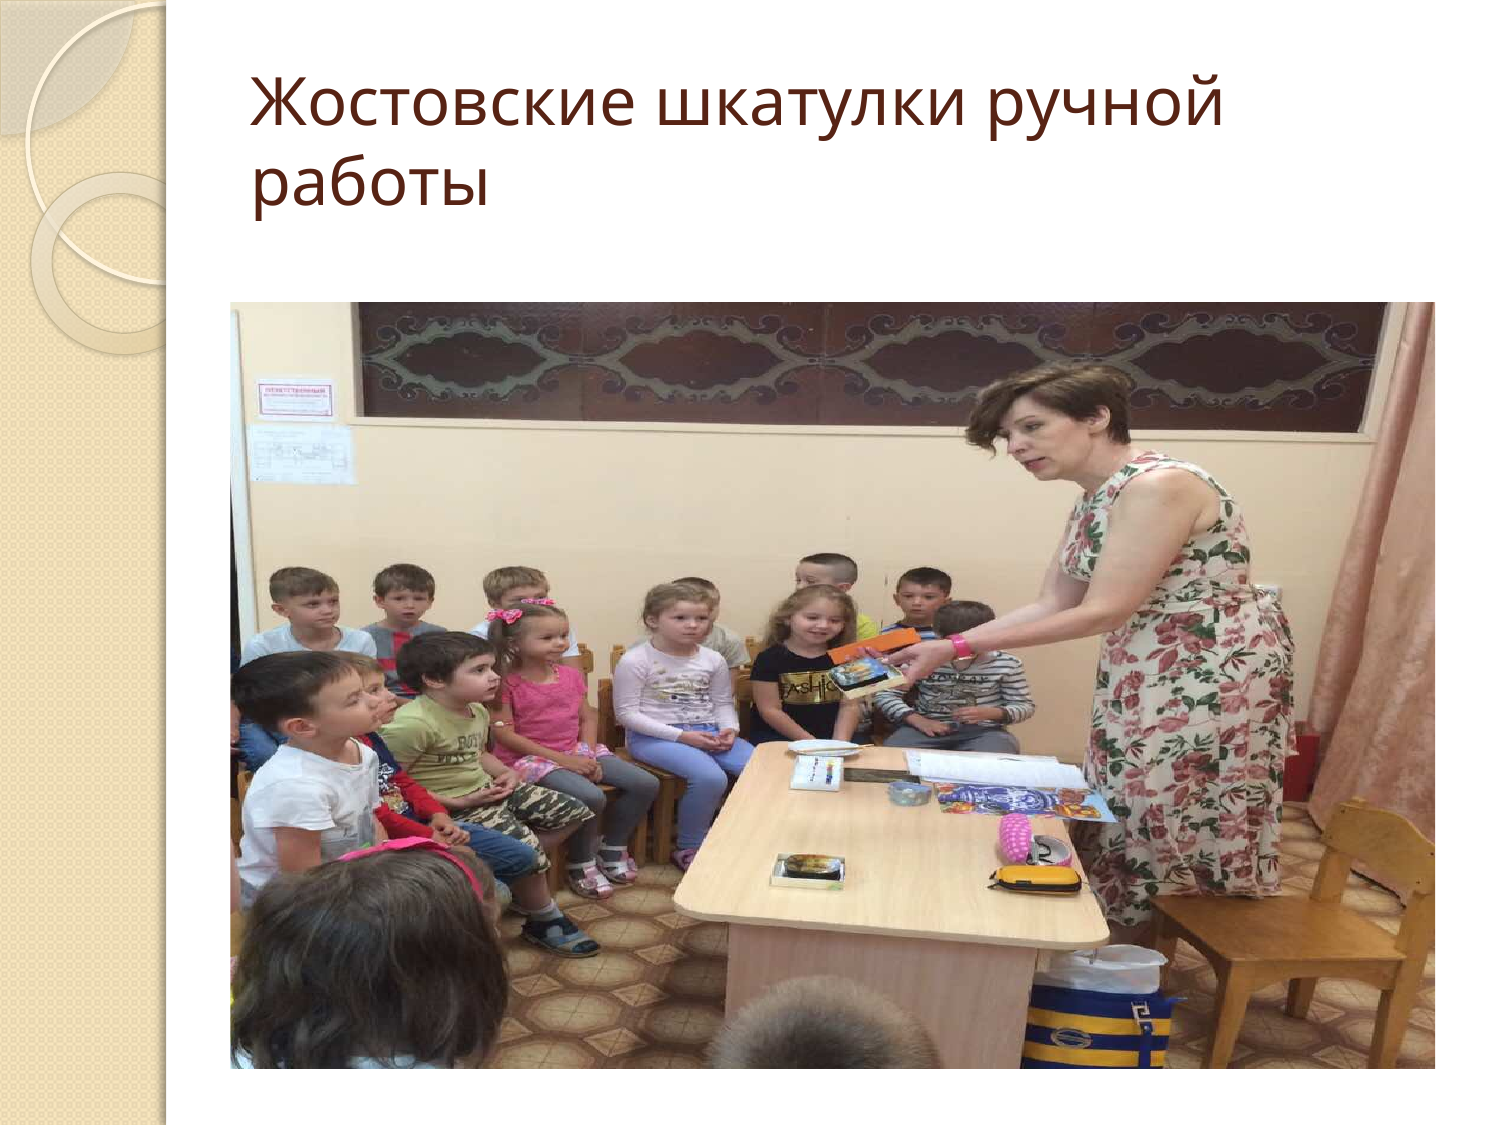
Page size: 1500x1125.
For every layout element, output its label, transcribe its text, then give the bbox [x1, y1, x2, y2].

picture [229, 302, 1436, 1069]
title Жостовские шкатулки ручной работы [235, 45, 1466, 233]
